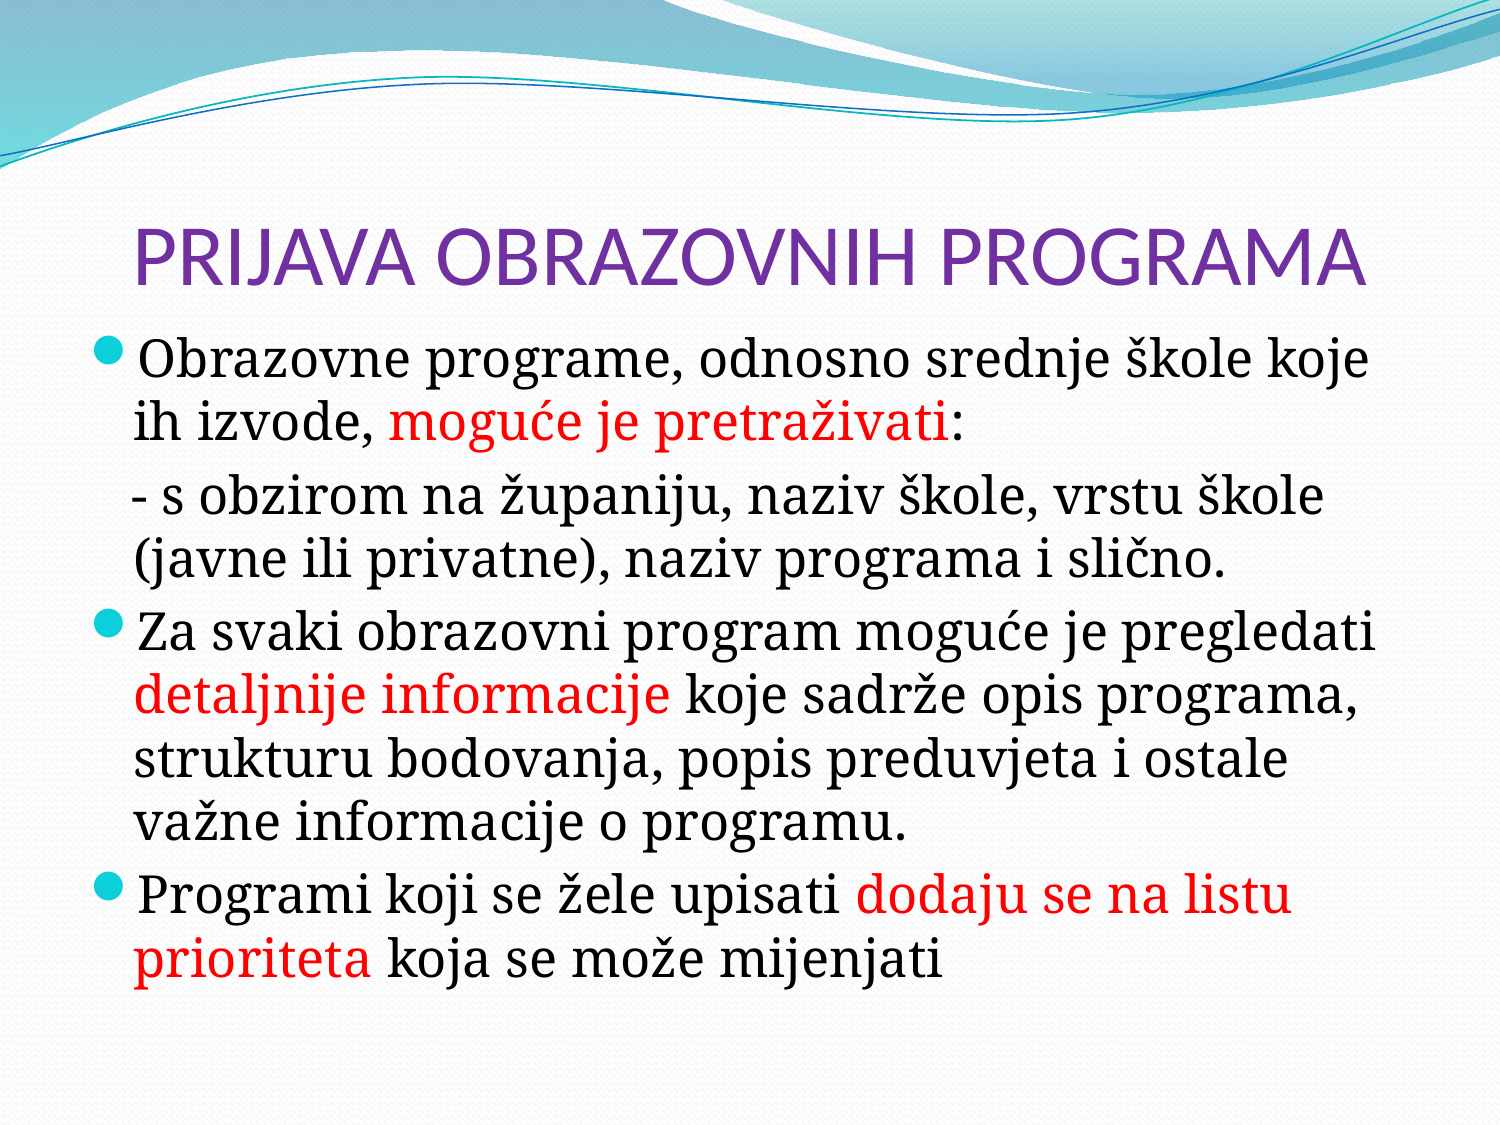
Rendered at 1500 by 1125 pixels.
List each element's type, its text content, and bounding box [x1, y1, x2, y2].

title PRIJAVA OBRAZOVNIH PROGRAMA [75, 115, 1425, 303]
list Obrazovne programe, odnosno srednje škole koje ih izvode, moguće je pretraživati: - s obzirom na županiju, naziv škole, vrstu škole (javne ili privatne), naziv programa i slično. Za svaki obrazovni program moguće je pregledati detaljnije informacije koje sadrže opis programa, strukturu bodovanja, popis preduvjeta i ostale važne informacije o programu. Programi koji se žele upisati dodaju se na listu prioriteta koja se može mijenjati [75, 317, 1425, 1038]
